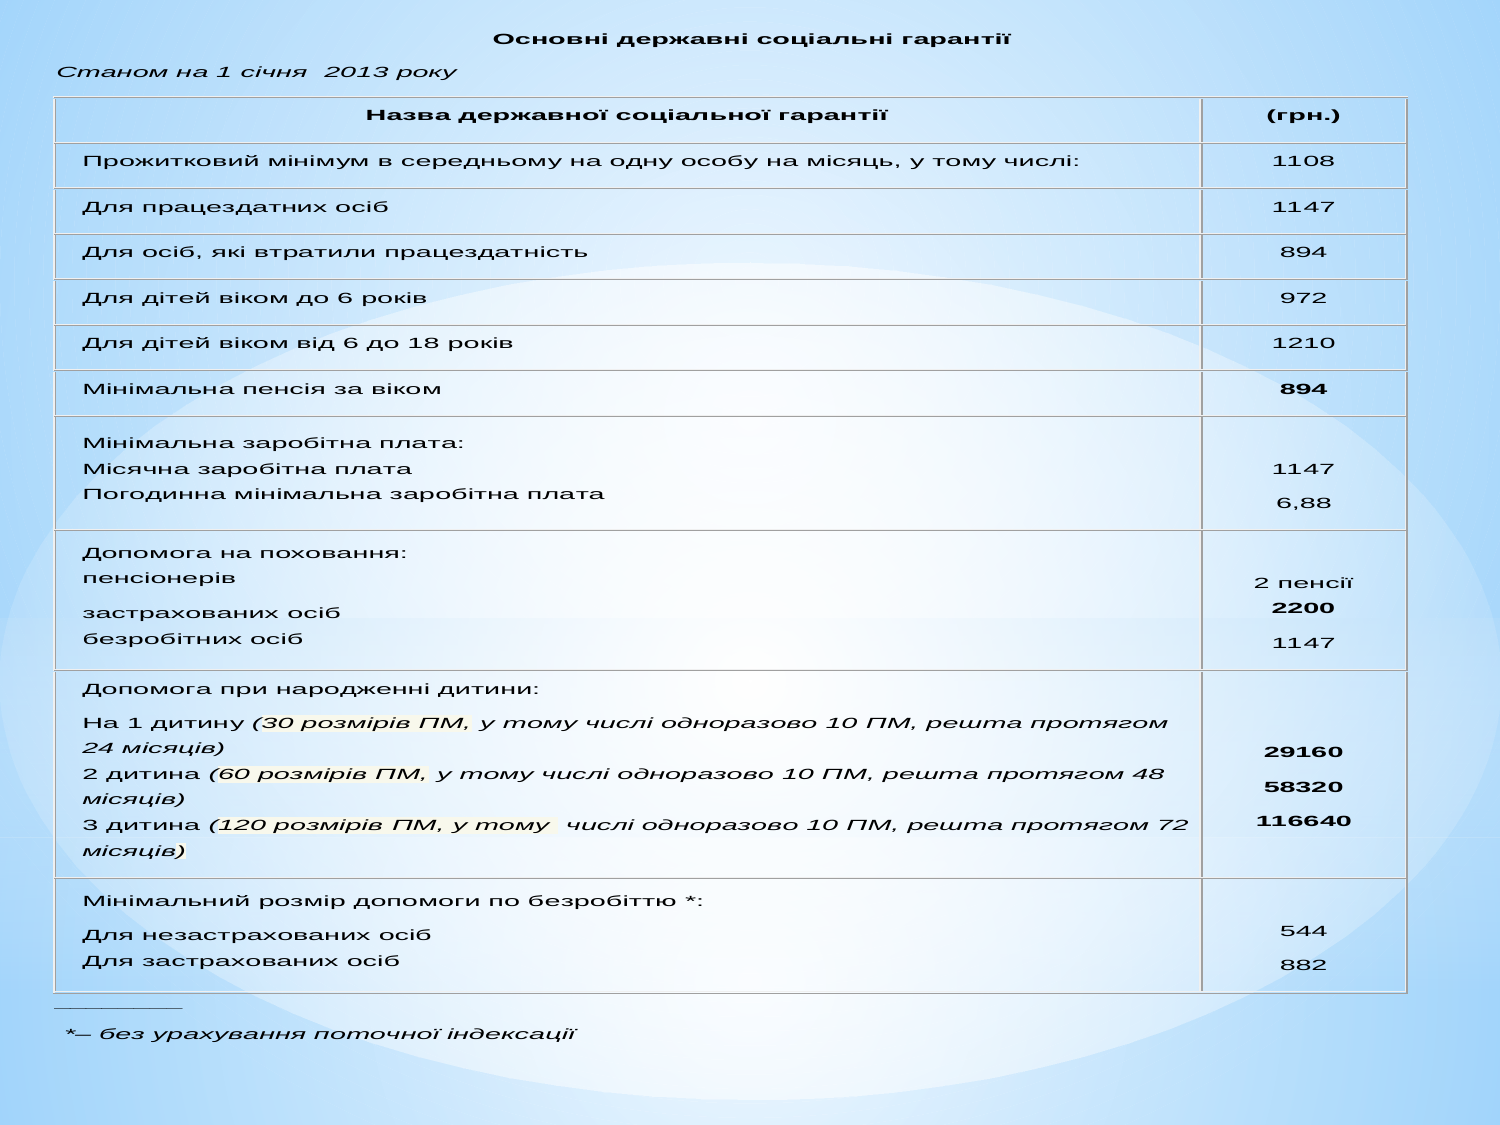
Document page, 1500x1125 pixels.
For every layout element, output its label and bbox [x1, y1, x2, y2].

picture [52, 30, 1453, 1059]
